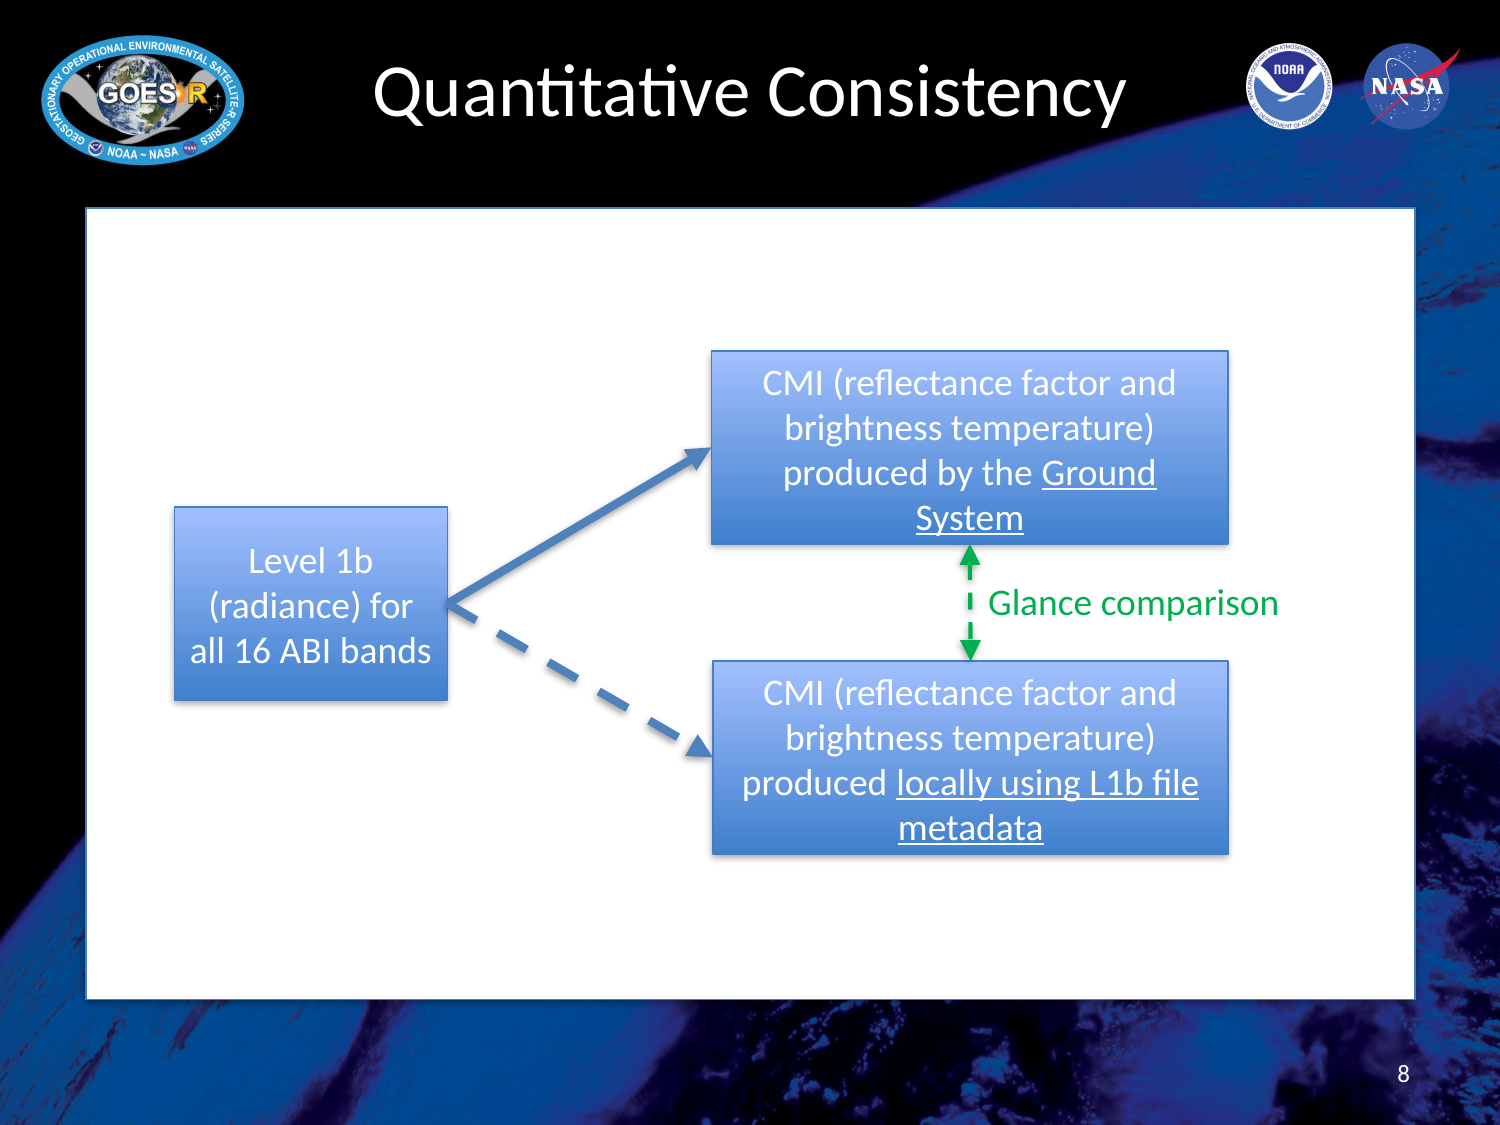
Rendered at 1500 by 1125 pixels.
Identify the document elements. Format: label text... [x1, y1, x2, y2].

text_box [85, 207, 1416, 1000]
text_box CMI (reflectance factor and brightness temperature) produced by the Ground System [711, 350, 1229, 545]
text_box Level 1b (radiance) for all 16 ABI bands [174, 506, 442, 701]
title Quantitative Consistency [75, 0, 1425, 180]
text_box Glance comparison [975, 570, 1295, 631]
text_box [447, 603, 714, 758]
slide_number 8 [1074, 1042, 1425, 1103]
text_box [447, 447, 712, 602]
picture [0, 0, 1500, 1125]
text_box CMI (reflectance factor and brightness temperature) produced locally using L1b file metadata [712, 660, 1229, 855]
